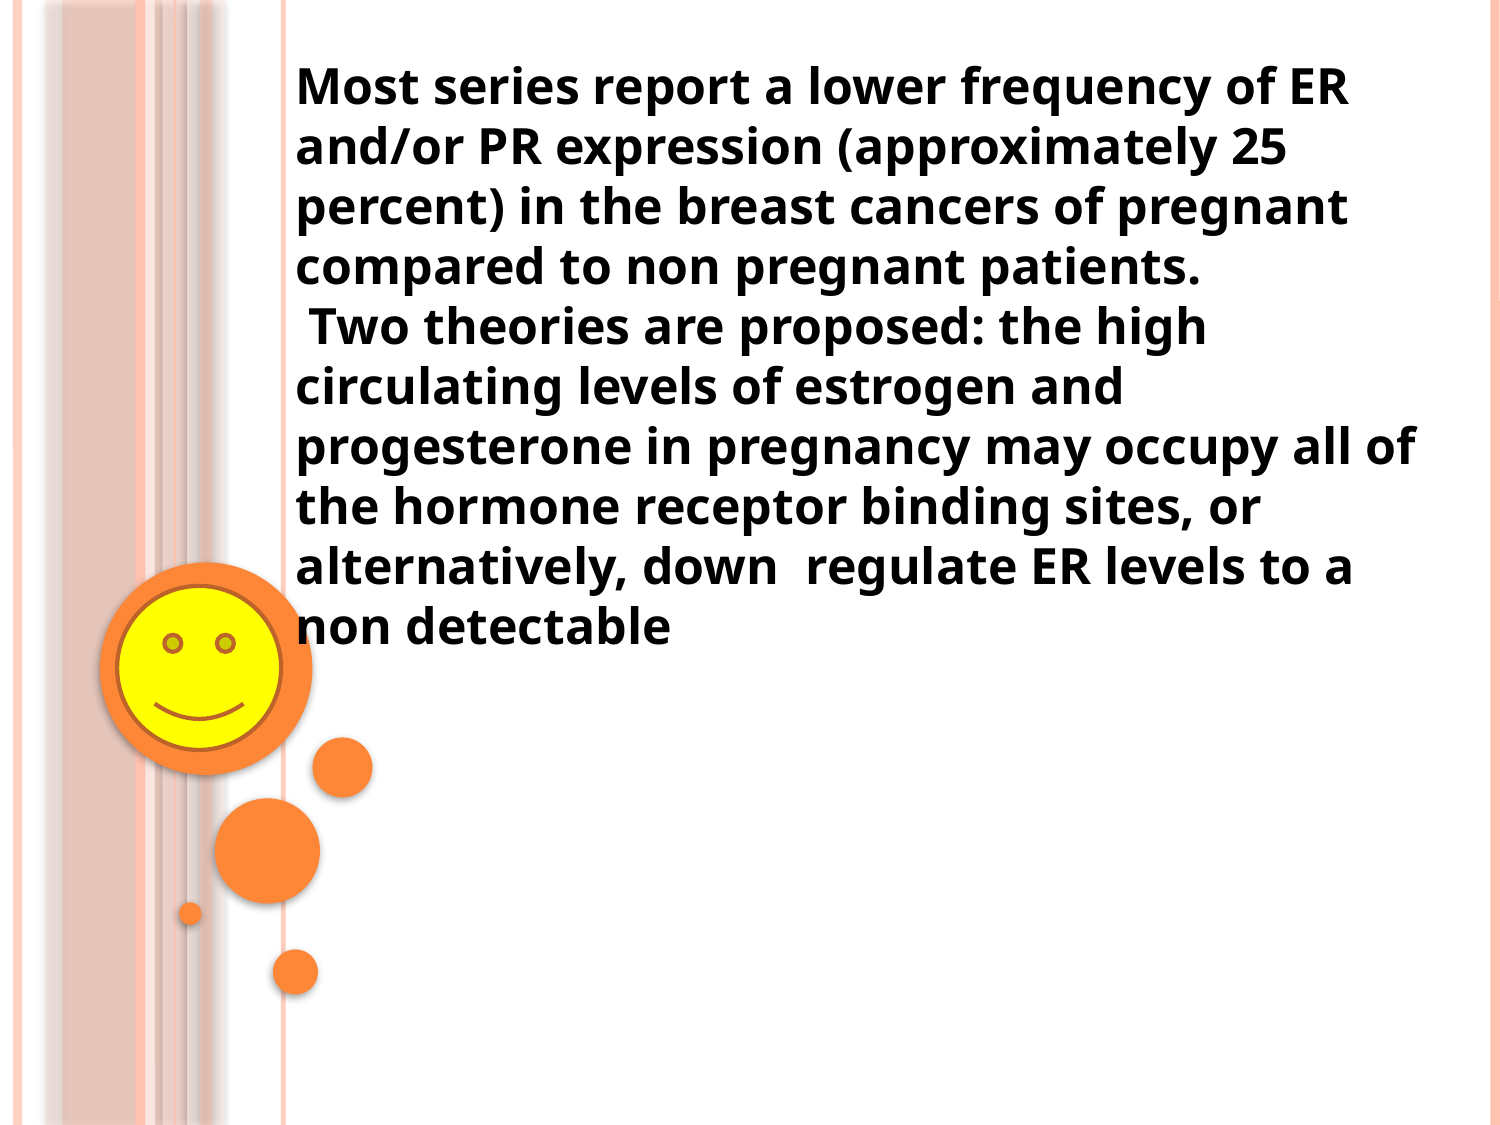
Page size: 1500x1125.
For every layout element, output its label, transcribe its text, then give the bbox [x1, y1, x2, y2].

text_box [115, 583, 284, 753]
text_box Most series report a lower frequency of ER and/or PR expression (approximately 25 percent) in the breast cancers of pregnant compared to non pregnant patients. Two theories are proposed: the high circulating levels of estrogen and progesterone in pregnancy may occupy all of the hormone receptor binding sites, or alternatively, down regulate ER levels to a non detectable [281, 46, 1465, 662]
